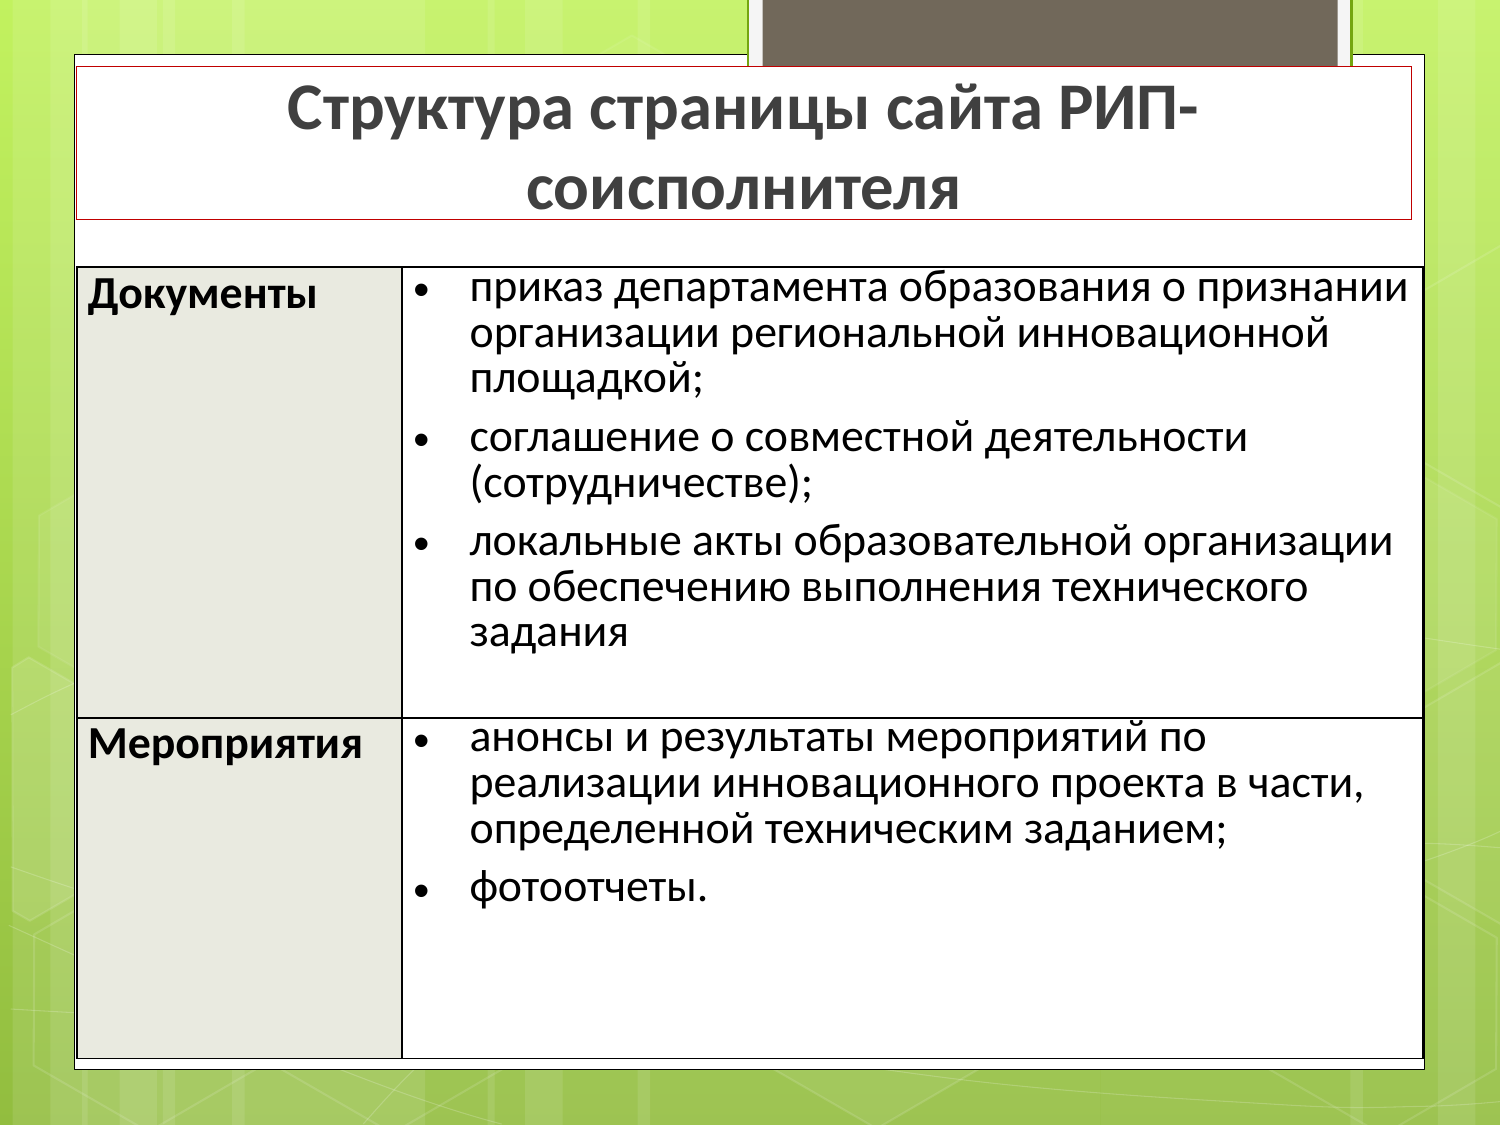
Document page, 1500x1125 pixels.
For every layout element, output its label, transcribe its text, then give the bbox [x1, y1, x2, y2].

table_cell анонсы и результаты мероприятий по реализации инновационного проекта в части, определенной техническим заданием; фотоотчеты. [403, 719, 1422, 1058]
title Структура страницы сайта РИП-соисполнителя [76, 66, 1412, 220]
table_cell Мероприятия [78, 719, 401, 1058]
table_header Документы [78, 268, 401, 717]
table_header приказ департамента образования о признании организации региональной инновационной площадкой; соглашение о совместной деятельности (сотрудничестве); локальные акты образовательной организации по обеспечению выполнения технического задания [403, 268, 1422, 717]
